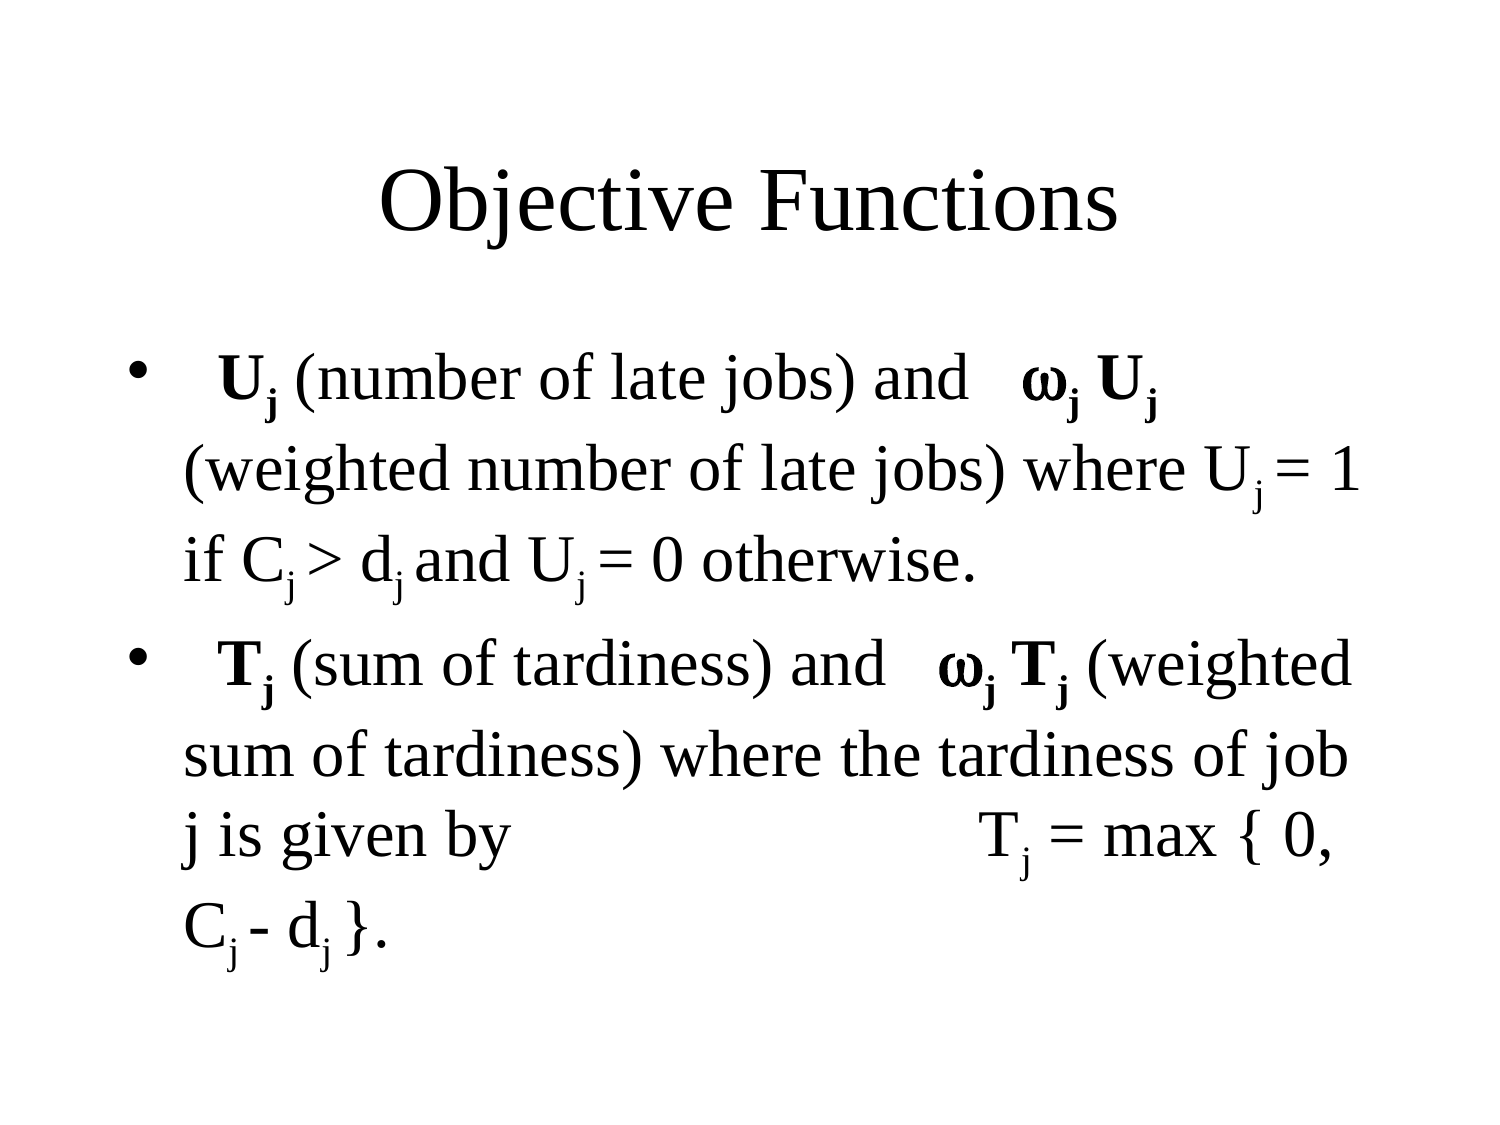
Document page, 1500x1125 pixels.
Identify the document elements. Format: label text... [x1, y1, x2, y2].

title Objective Functions [112, 99, 1388, 288]
